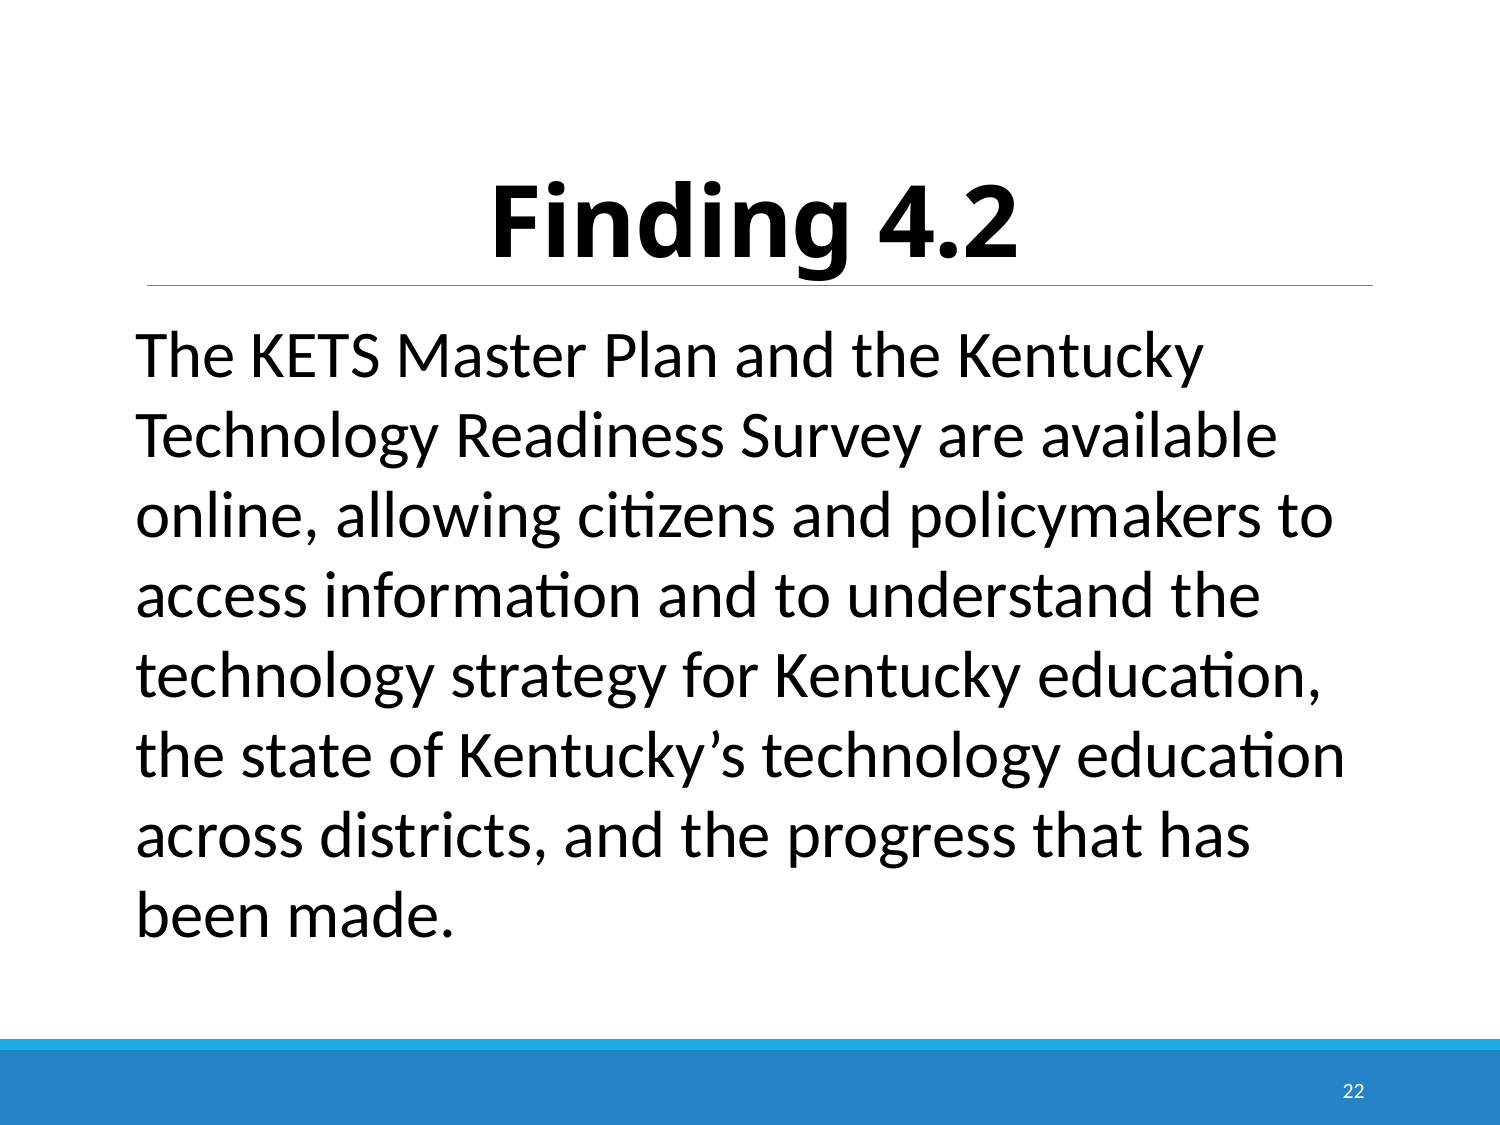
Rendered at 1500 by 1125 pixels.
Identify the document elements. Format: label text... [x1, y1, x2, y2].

list The KETS Master Plan and the Kentucky Technology Readiness Survey are available online, allowing citizens and policymakers to access information and to understand the technology strategy for Kentucky education, the state of Kentucky’s technology education across districts, and the progress that has been made. [135, 302, 1373, 963]
slide_number 22 [1218, 1059, 1380, 1120]
title Finding 4.2 [135, 47, 1373, 285]
